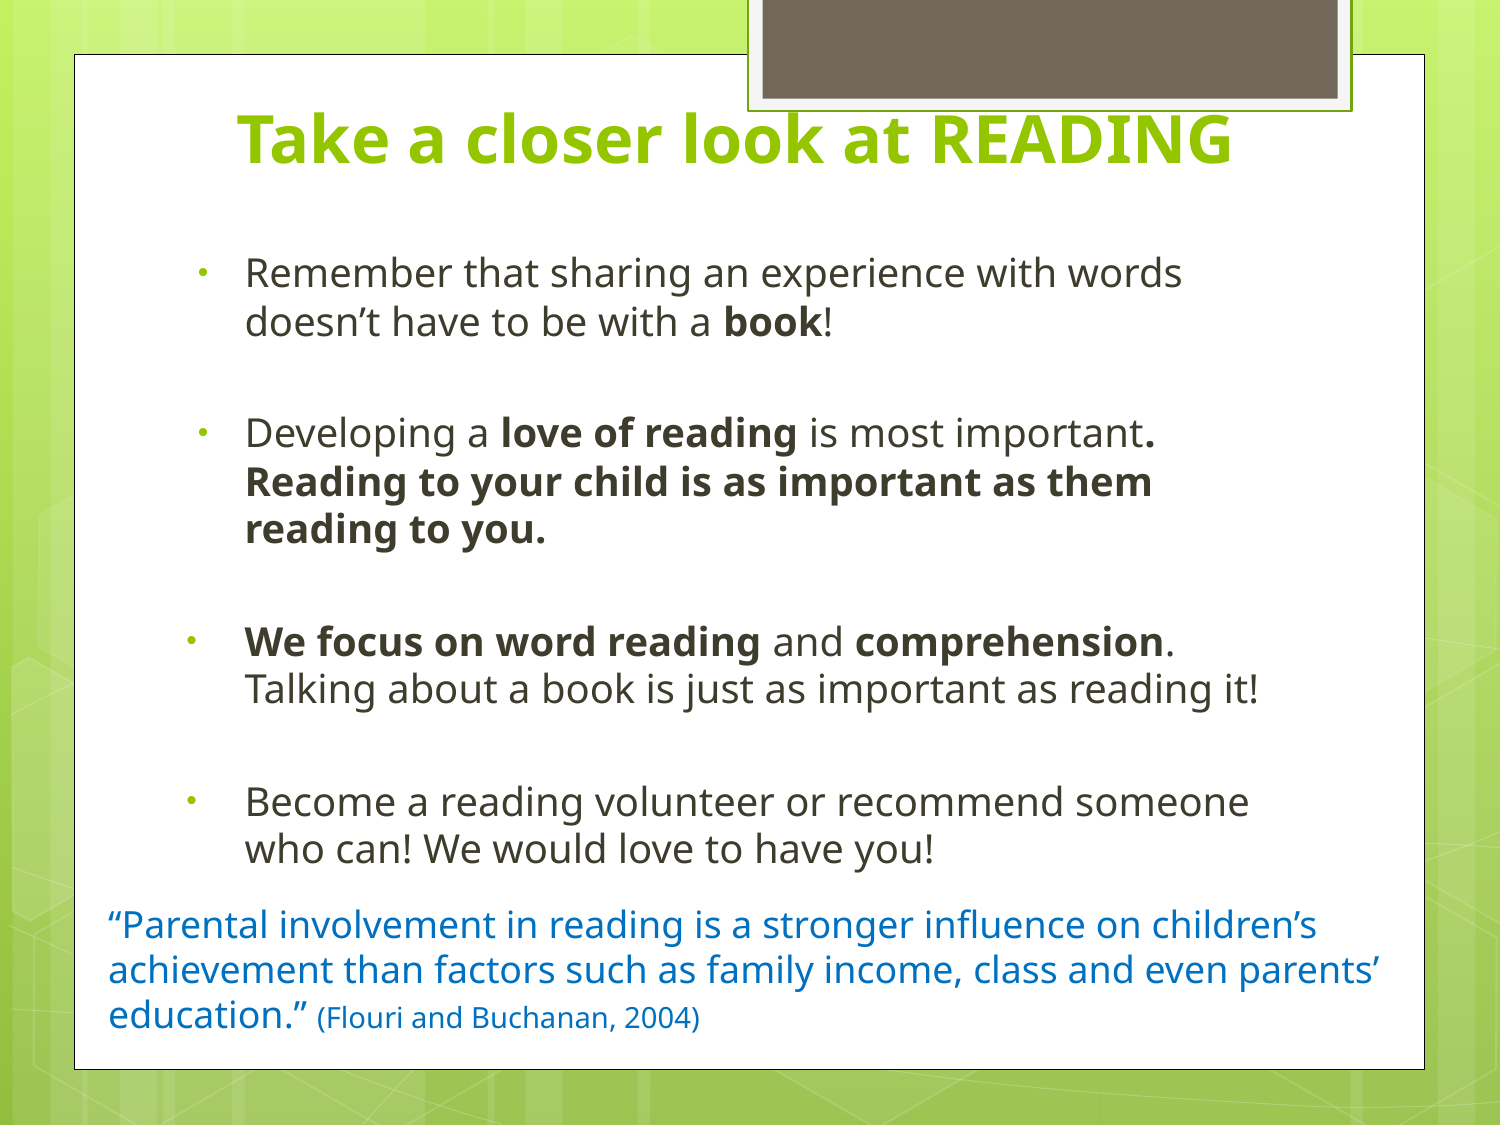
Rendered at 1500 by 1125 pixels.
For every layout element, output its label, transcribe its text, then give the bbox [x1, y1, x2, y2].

text_box “Parental involvement in reading is a stronger influence on children’s achievement than factors such as family income, class and even parents’ education.” (Flouri and Buchanan, 2004) [93, 893, 1417, 1088]
title Take a closer look at READING [159, 78, 1312, 185]
list Remember that sharing an experience with words doesn’t have to be with a book! Developing a love of reading is most important. Reading to your child is as important as them reading to you. We focus on word reading and comprehension. Talking about a book is just as important as reading it! Become a reading volunteer or recommend someone who can! We would love to have you! [171, 184, 1283, 893]
